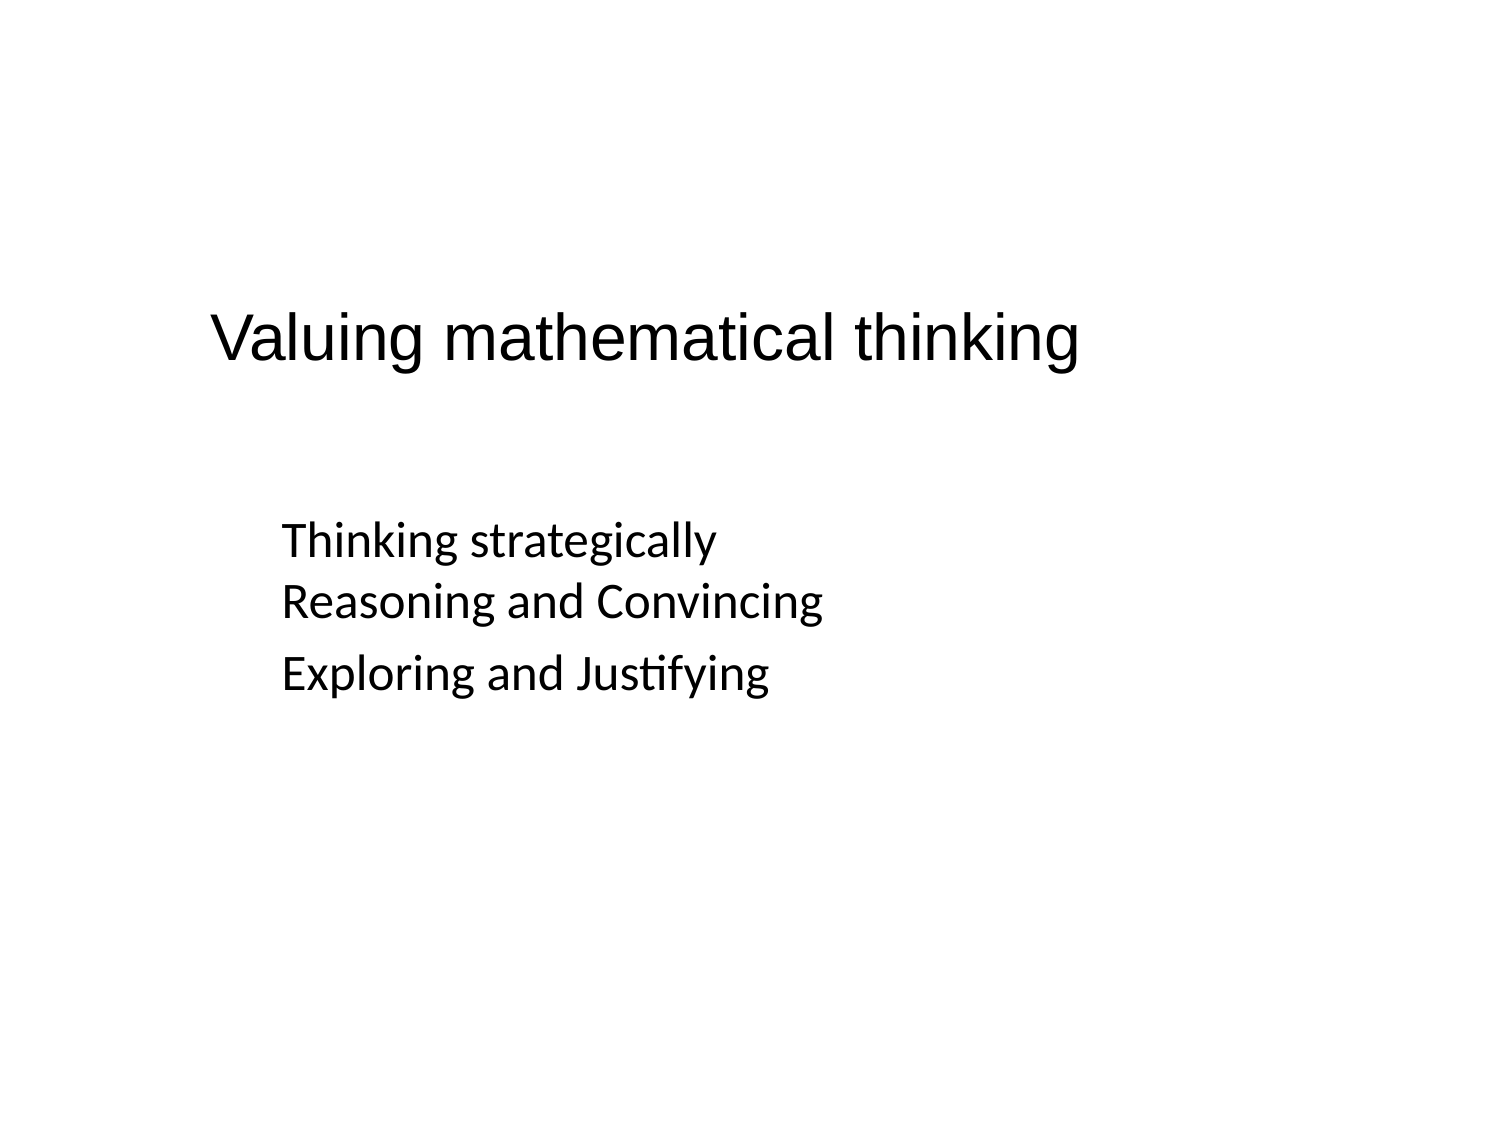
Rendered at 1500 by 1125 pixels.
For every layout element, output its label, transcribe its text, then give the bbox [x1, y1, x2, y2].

list Valuing mathematical thinking Thinking strategically Reasoning and Convincing Exploring and Justifying [123, 150, 1389, 775]
